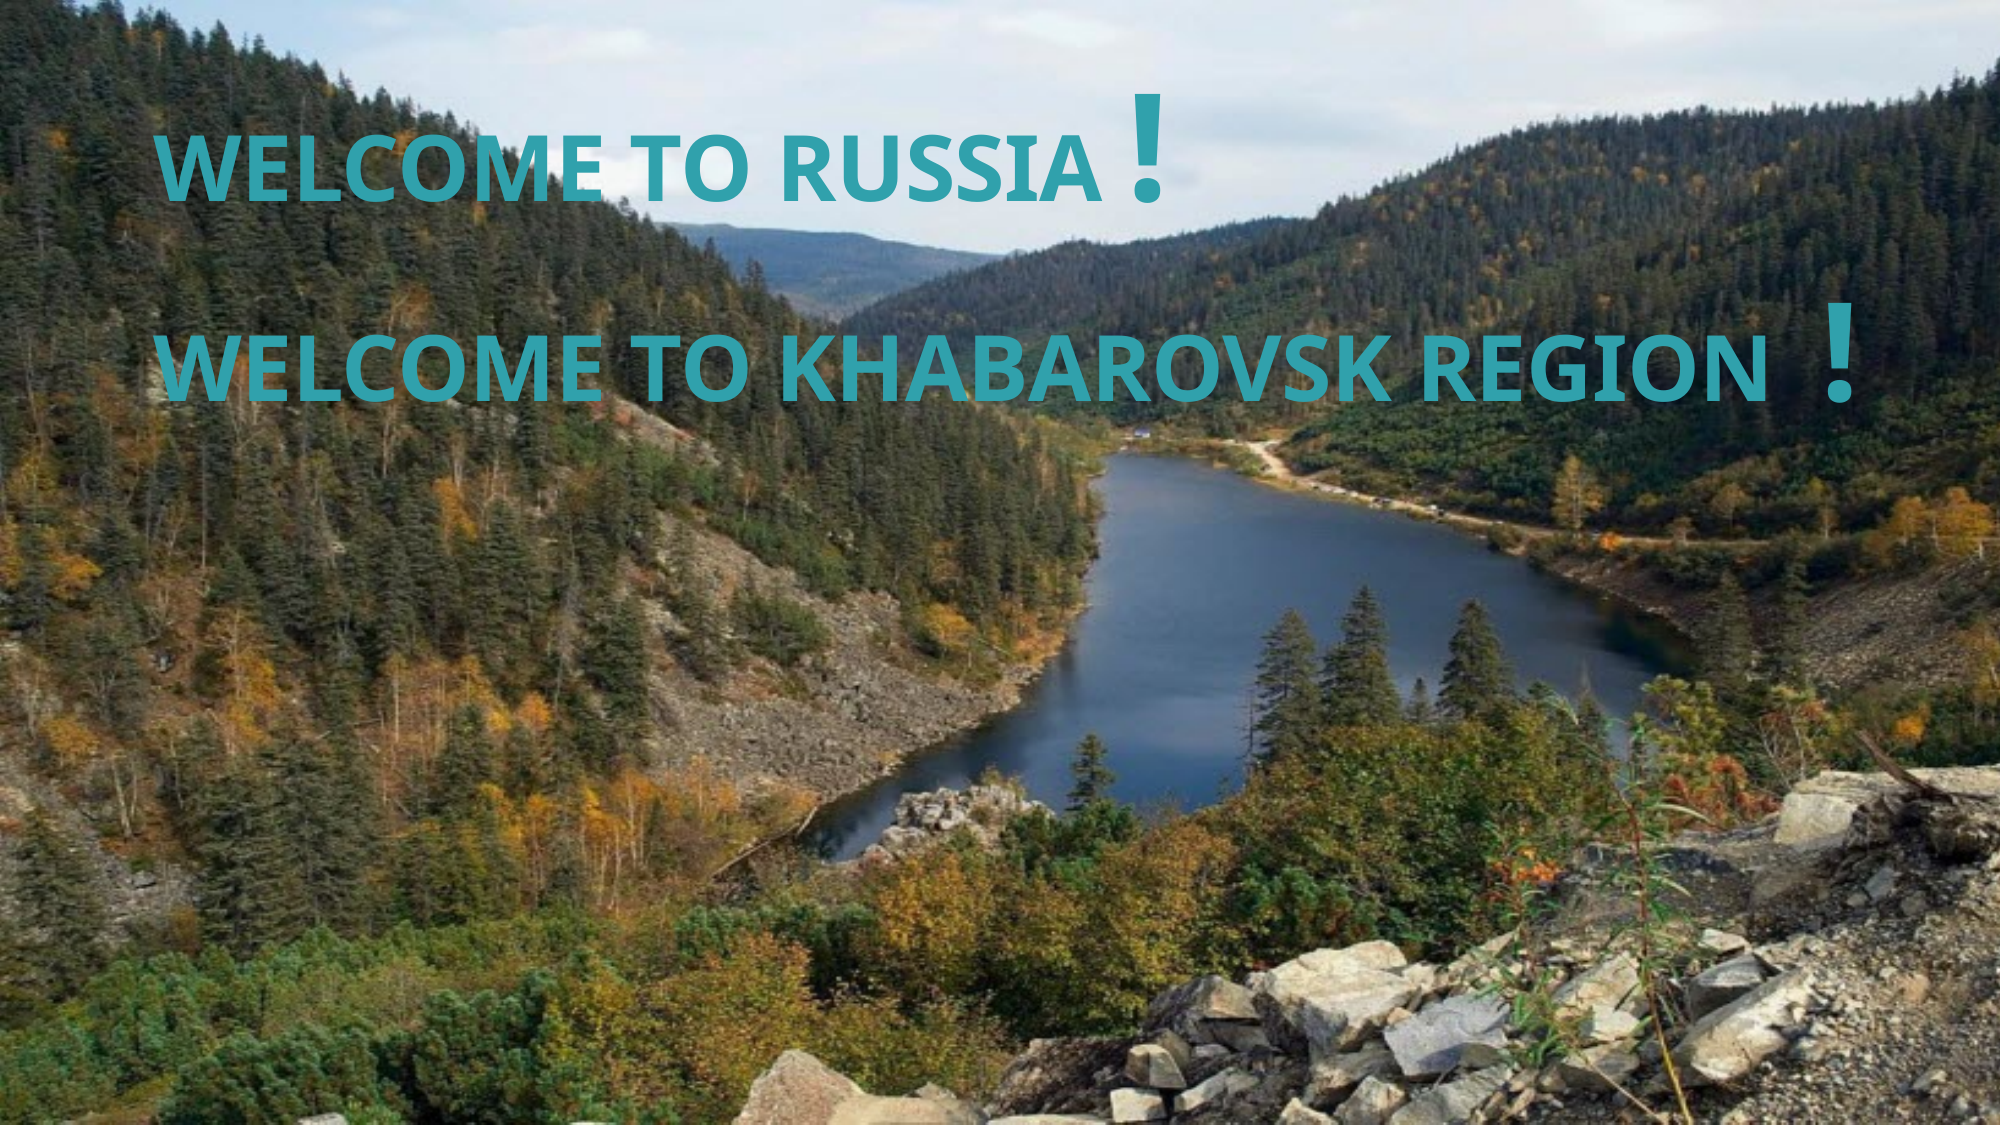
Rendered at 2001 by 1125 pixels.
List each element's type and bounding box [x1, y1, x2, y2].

list [0, 0, 2000, 1125]
